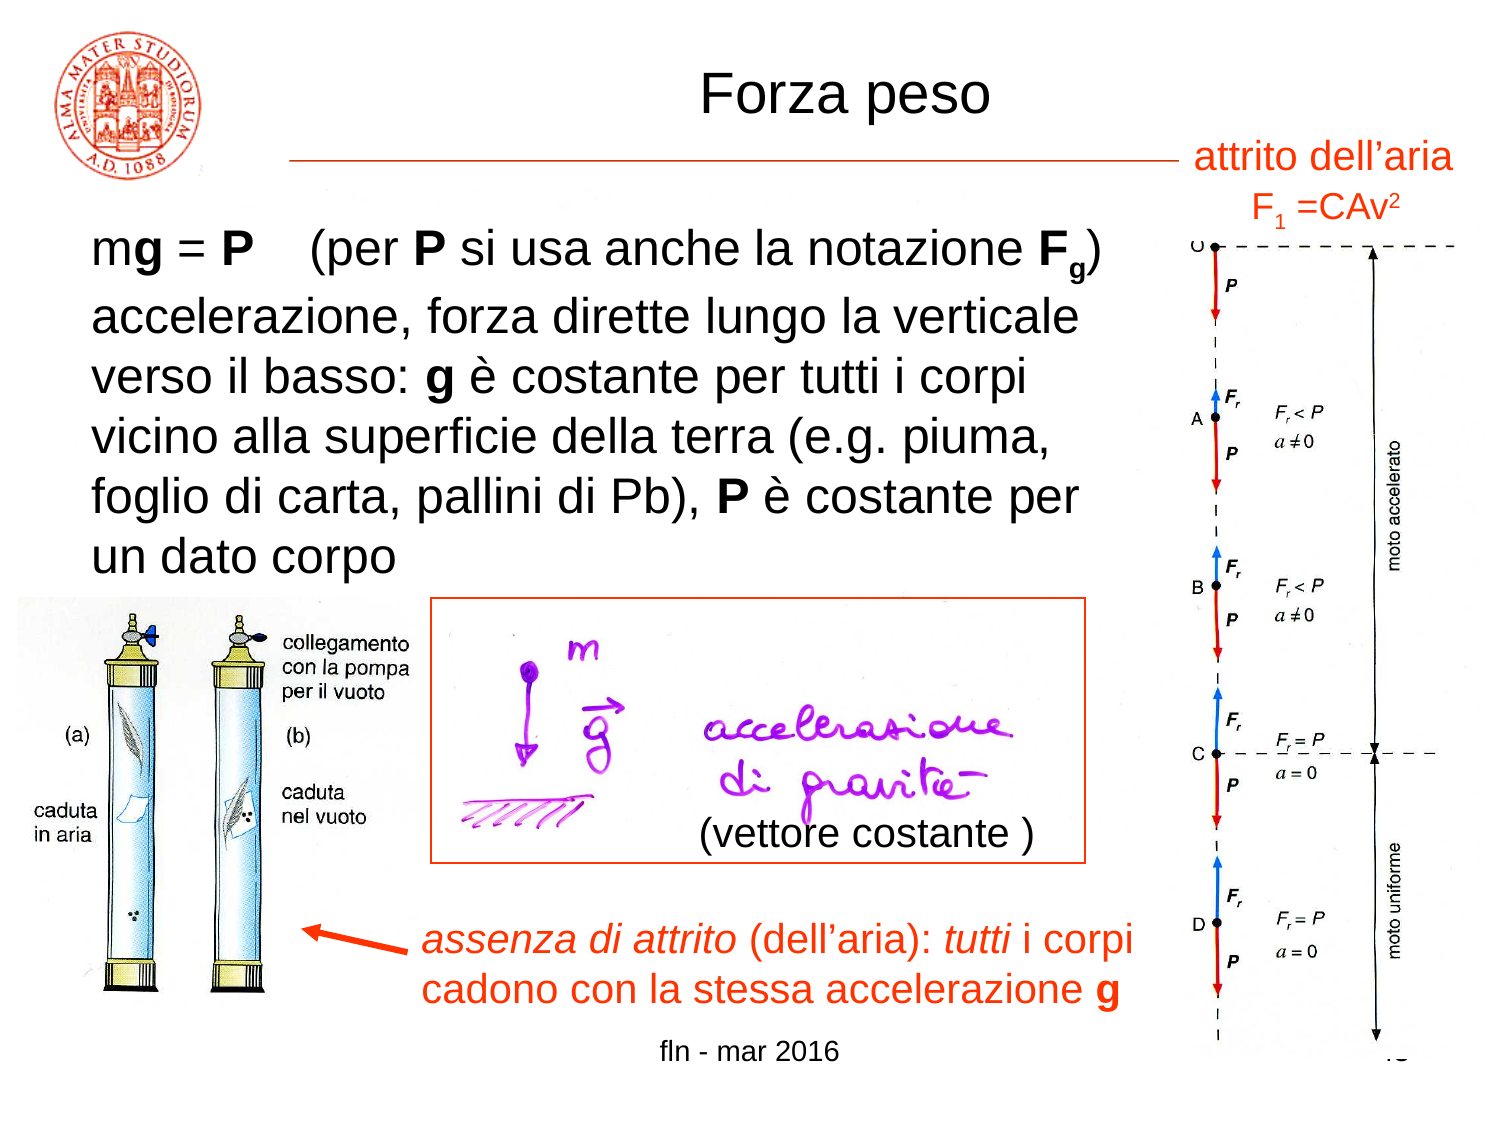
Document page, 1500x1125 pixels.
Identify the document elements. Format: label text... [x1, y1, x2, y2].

picture [17, 30, 1486, 1059]
text_box attrito dell’aria F1 =CAv2 [1179, 120, 1469, 207]
text_box assenza di attrito (dell’aria): tutti i corpi cadono con la stessa accelerazione g [406, 904, 1132, 1020]
text_box (vettore costante ) [433, 837, 1085, 863]
footer fln - mar 2016 [512, 1024, 988, 1103]
slide_number 43 [1074, 1024, 1425, 1103]
title Forza peso [277, 42, 1415, 137]
